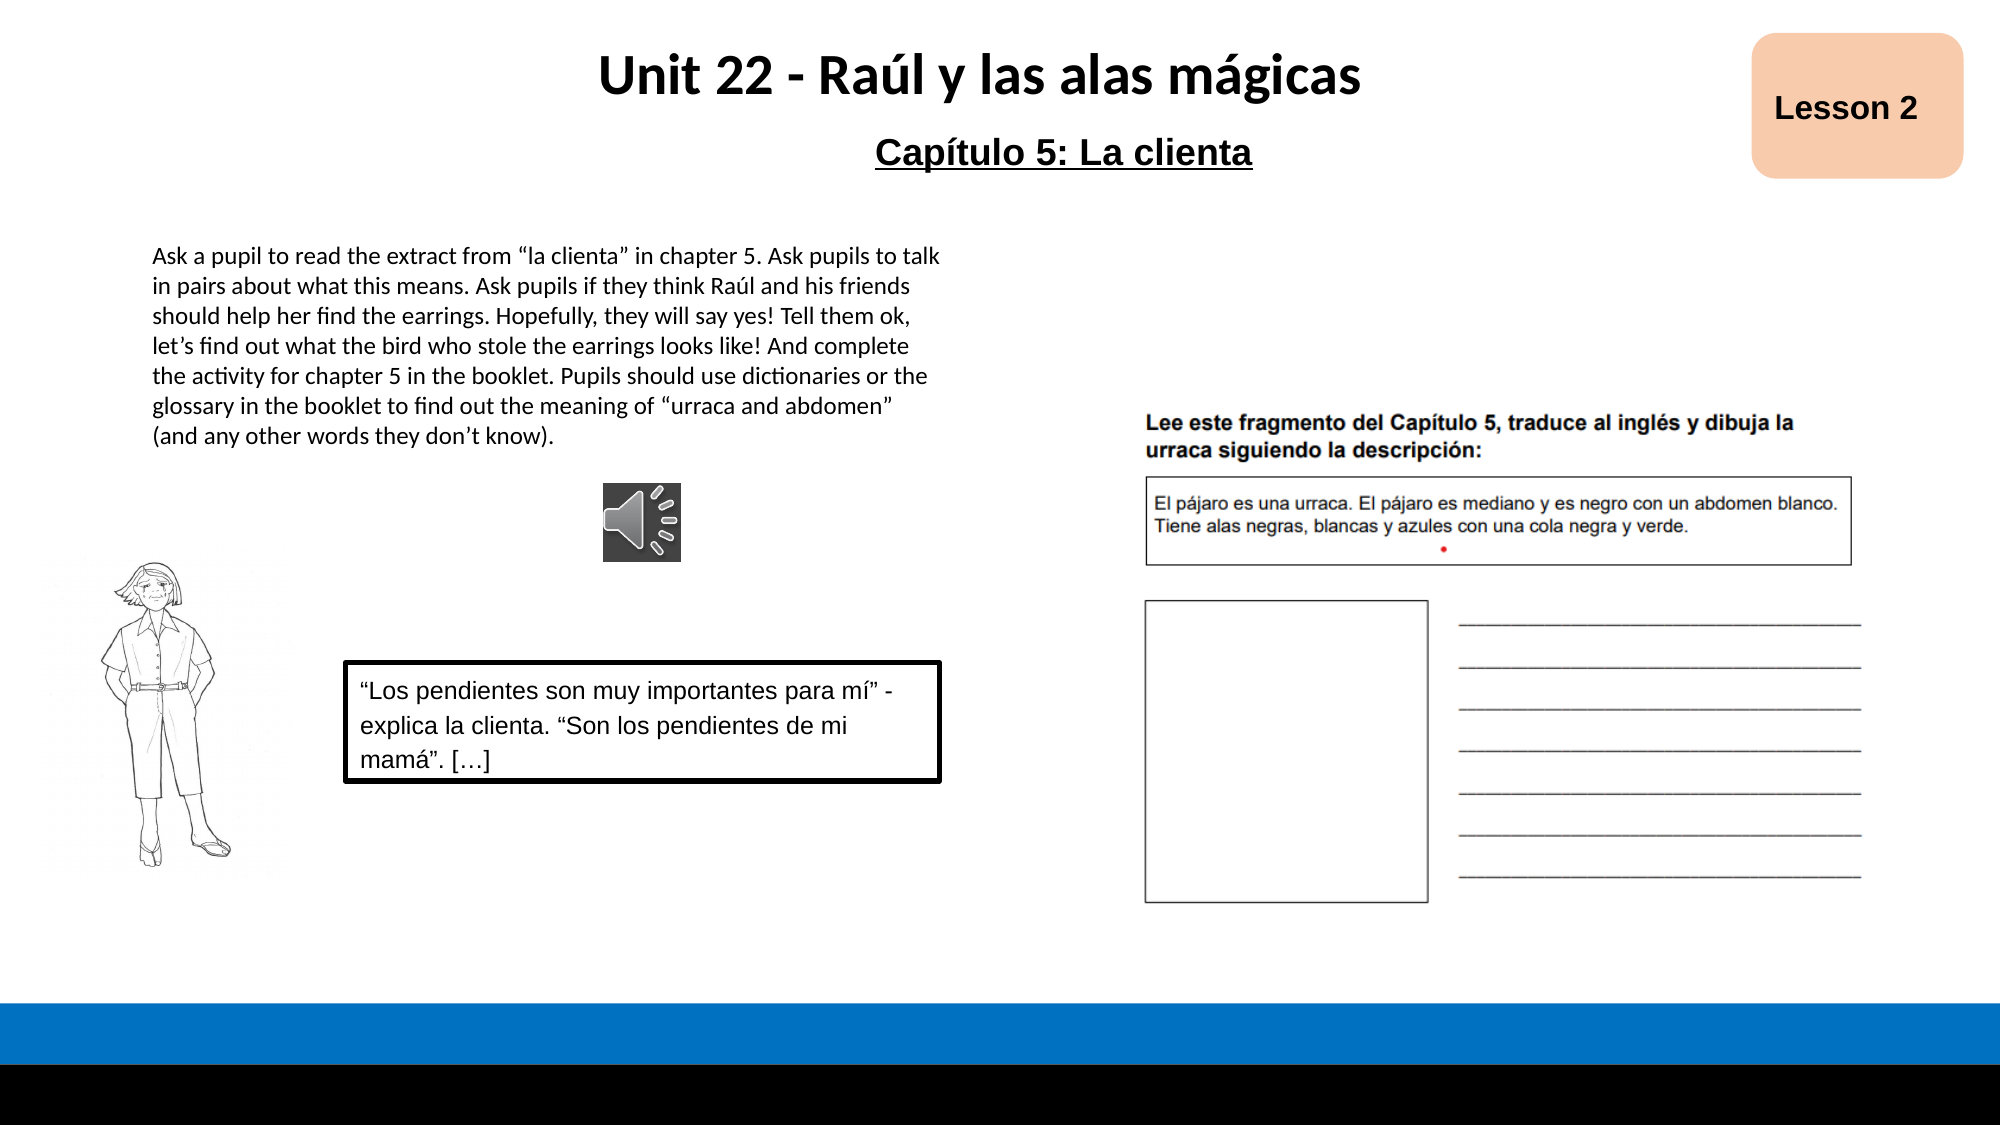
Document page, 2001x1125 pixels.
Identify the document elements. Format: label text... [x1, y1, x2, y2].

text_box [0, 1064, 2000, 1125]
picture [1074, 373, 1936, 953]
text_box Capítulo 5: La clienta [772, 120, 1356, 181]
picture [39, 545, 295, 882]
text_box Lesson 2 [1751, 32, 1964, 179]
text_box “Los pendientes son muy importantes para mí” - explica la clienta. “Son los pendientes de mi mamá”. […] [345, 662, 940, 782]
text_box Unit 22 - Raúl y las alas mágicas [583, 16, 1551, 115]
picture [602, 482, 683, 563]
text_box Ask a pupil to read the extract from “la clienta” in chapter 5. Ask pupils to talk in pairs about what this means. Ask pupils if they think Raúl and his friends should help her find the earrings. Hopefully, they will say yes! Tell them ok, let’s find out what the bird who stole the earrings looks like! And complete the activity for chapter 5 in the booklet. Pupils should use dictionaries or the glossary in the booklet to find out the meaning of “urraca and abdomen” (and any other words they don’t know). [137, 232, 962, 457]
text_box [0, 1003, 2000, 1064]
text_box [469, 302, 1532, 953]
